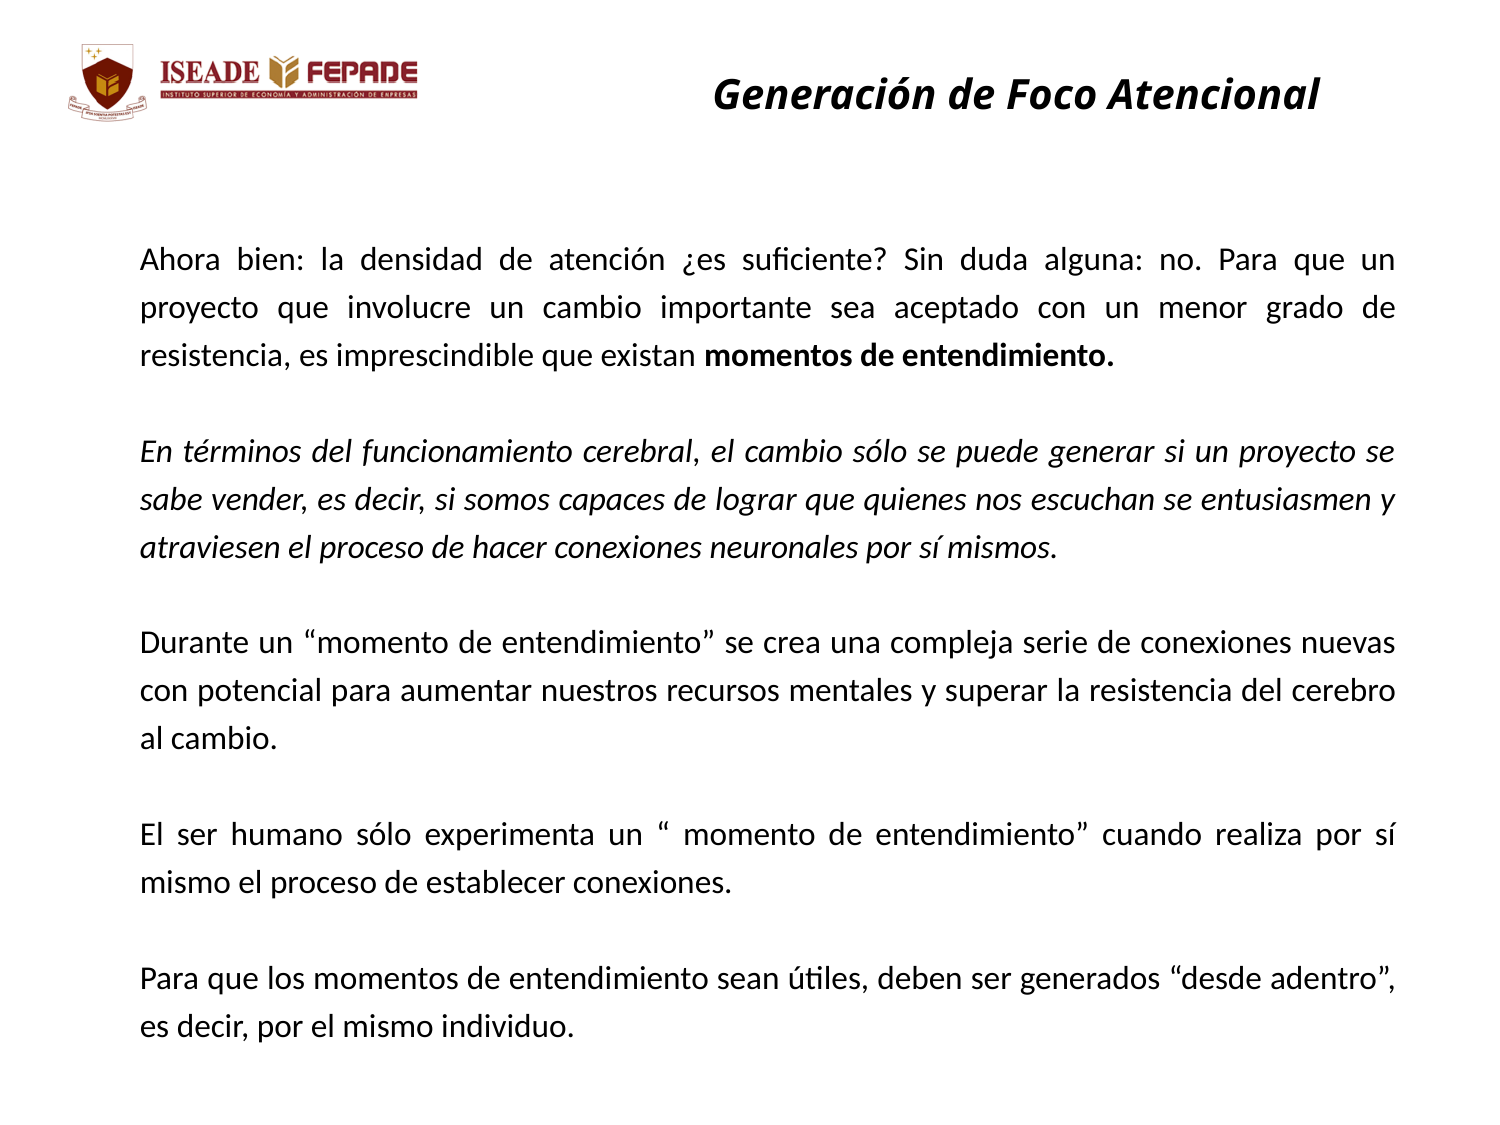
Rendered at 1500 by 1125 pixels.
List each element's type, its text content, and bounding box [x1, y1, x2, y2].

text_box Ahora bien: la densidad de atención ¿es suficiente? Sin duda alguna: no. Para que un proyecto que involucre un cambio importante sea aceptado con un menor grado de resistencia, es imprescindible que existan momentos de entendimiento. En términos del funcionamiento cerebral, el cambio sólo se puede generar si un proyecto se sabe vender, es decir, si somos capaces de lograr que quienes nos escuchan se entusiasmen y atraviesen el proceso de hacer conexiones neuronales por sí mismos. Durante un “momento de entendimiento” se crea una compleja serie de conexiones nuevas con potencial para aumentar nuestros recursos mentales y superar la resistencia del cerebro al cambio. El ser humano sólo experimenta un “ momento de entendimiento” cuando realiza por sí mismo el proceso de establecer conexiones. Para que los momentos de entendimiento sean útiles, deben ser generados “desde adentro”, es decir, por el mismo individuo. [124, 222, 1413, 1099]
text_box Generación de Foco Atencional [597, 60, 1435, 125]
picture [59, 38, 425, 128]
